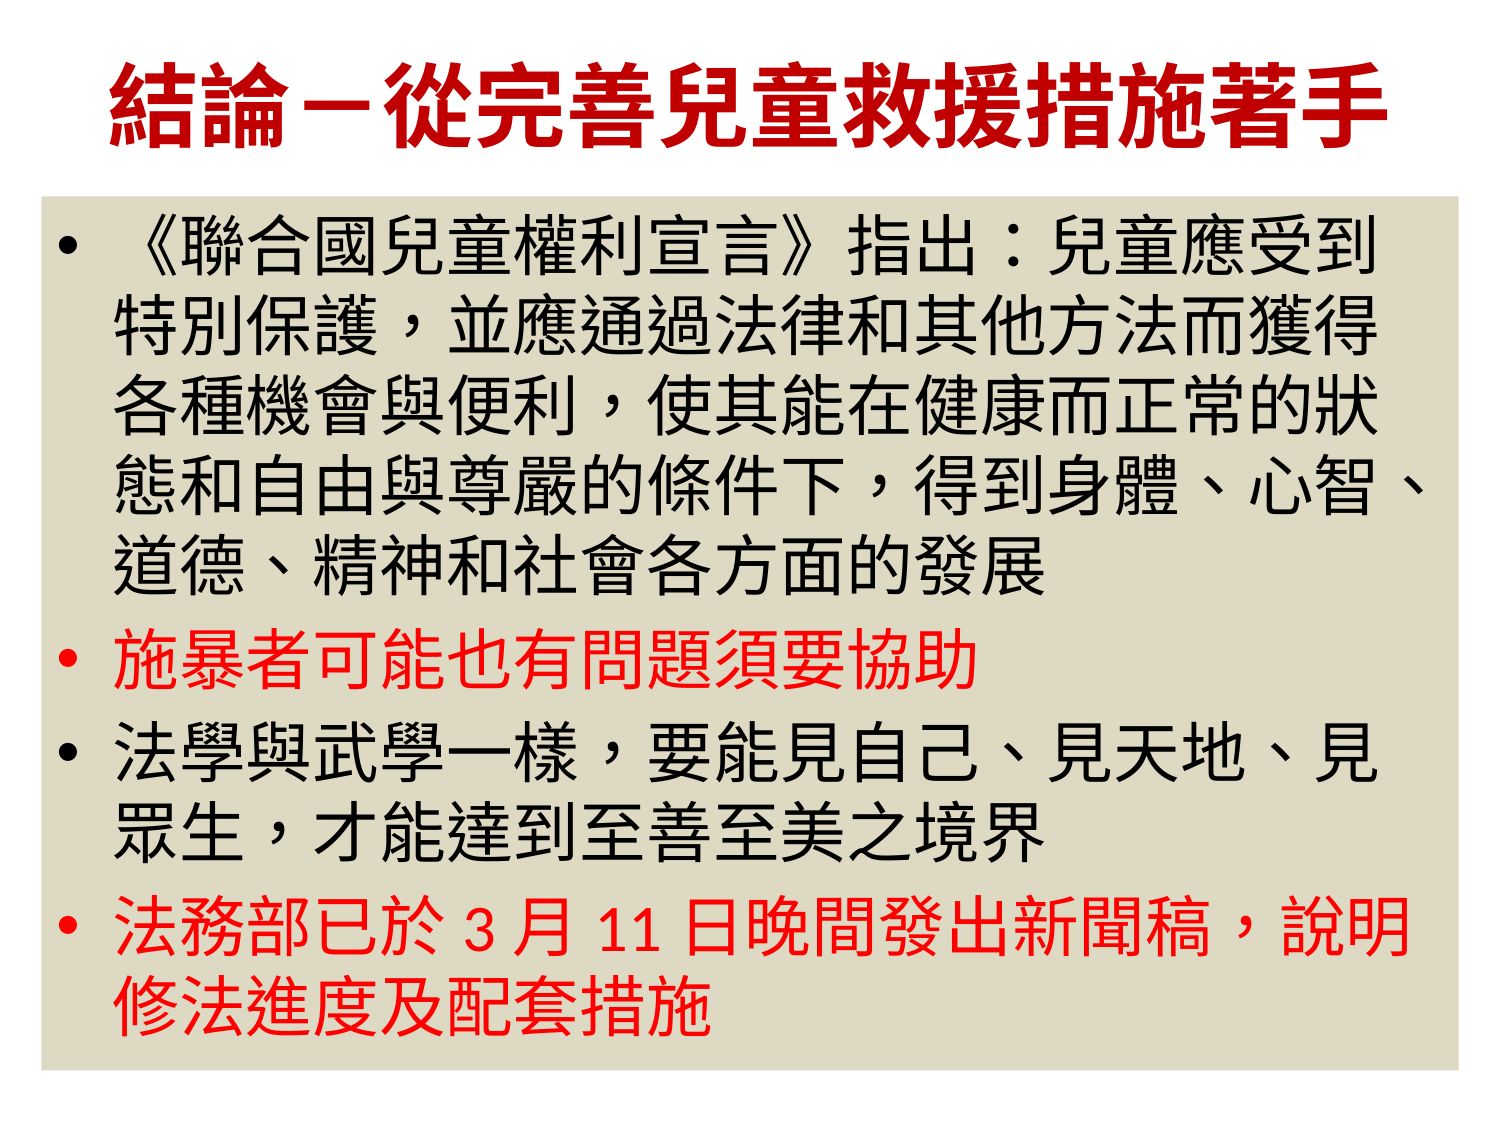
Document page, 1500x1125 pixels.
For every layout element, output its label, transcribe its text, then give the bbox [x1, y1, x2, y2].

title 結論－從完善兒童救援措施著手 [75, 0, 1425, 196]
list 《聯合國兒童權利宣言》指出：兒童應受到特別保護，並應通過法律和其他方法而獲得各種機會與便利，使其能在健康而正常的狀態和自由與尊嚴的條件下，得到身體、心智、道德、精神和社會各方面的發展 施暴者可能也有問題須要協助 法學與武學一樣，要能見自己、見天地、見眾生，才能達到至善至美之境界 法務部已於3月11日晚間發出新聞稿，說明修法進度及配套措施 [41, 196, 1459, 1071]
